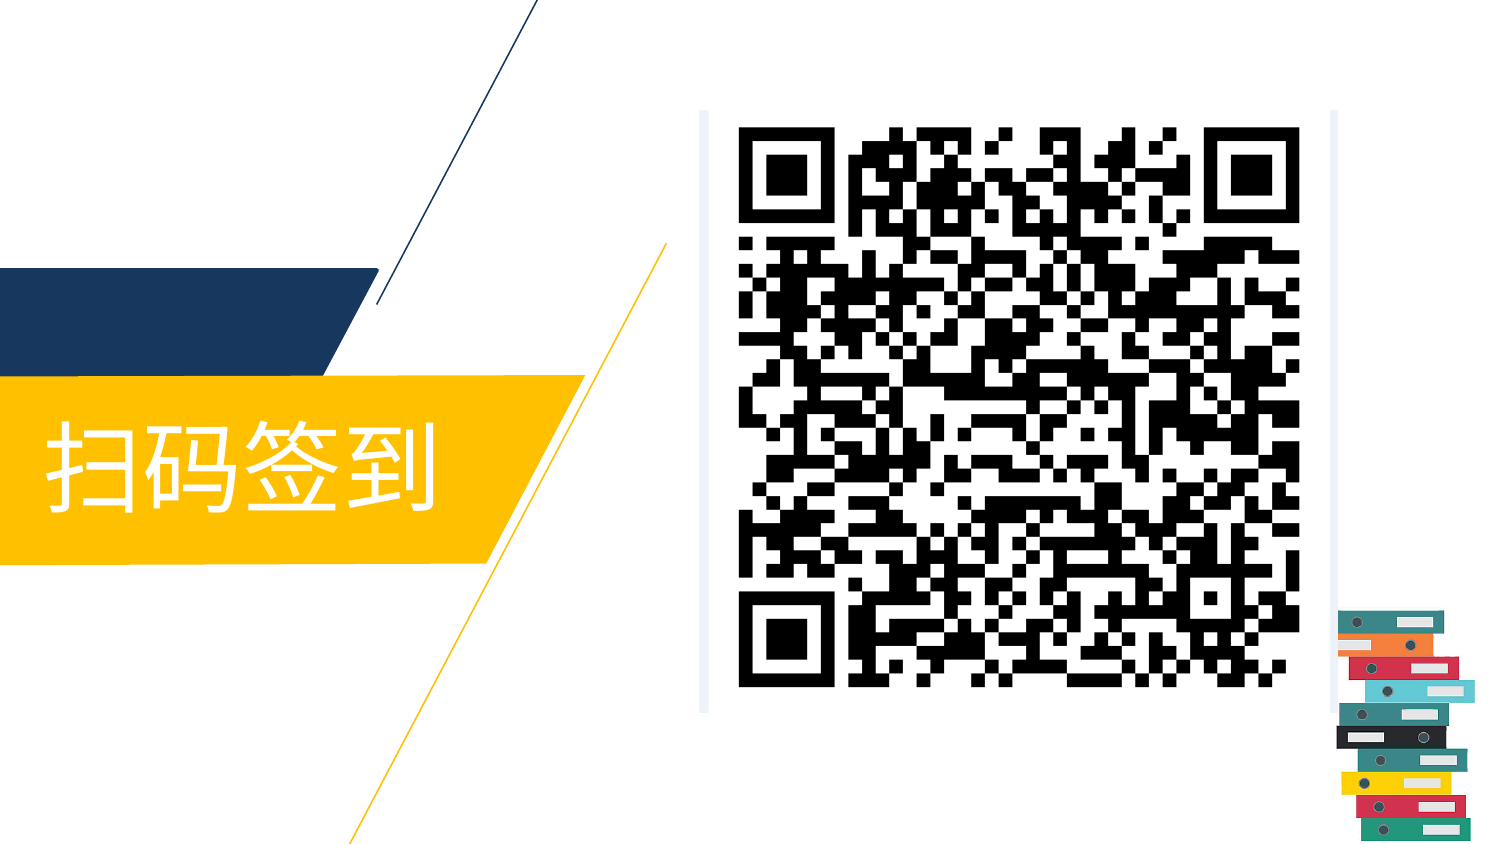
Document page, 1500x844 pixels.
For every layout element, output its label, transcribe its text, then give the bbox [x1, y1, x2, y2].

text_box [0, 268, 344, 374]
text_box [376, 0, 538, 241]
text_box 扫码签到 [42, 405, 344, 536]
text_box [0, 373, 344, 568]
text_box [349, 242, 667, 844]
picture [699, 109, 1500, 844]
